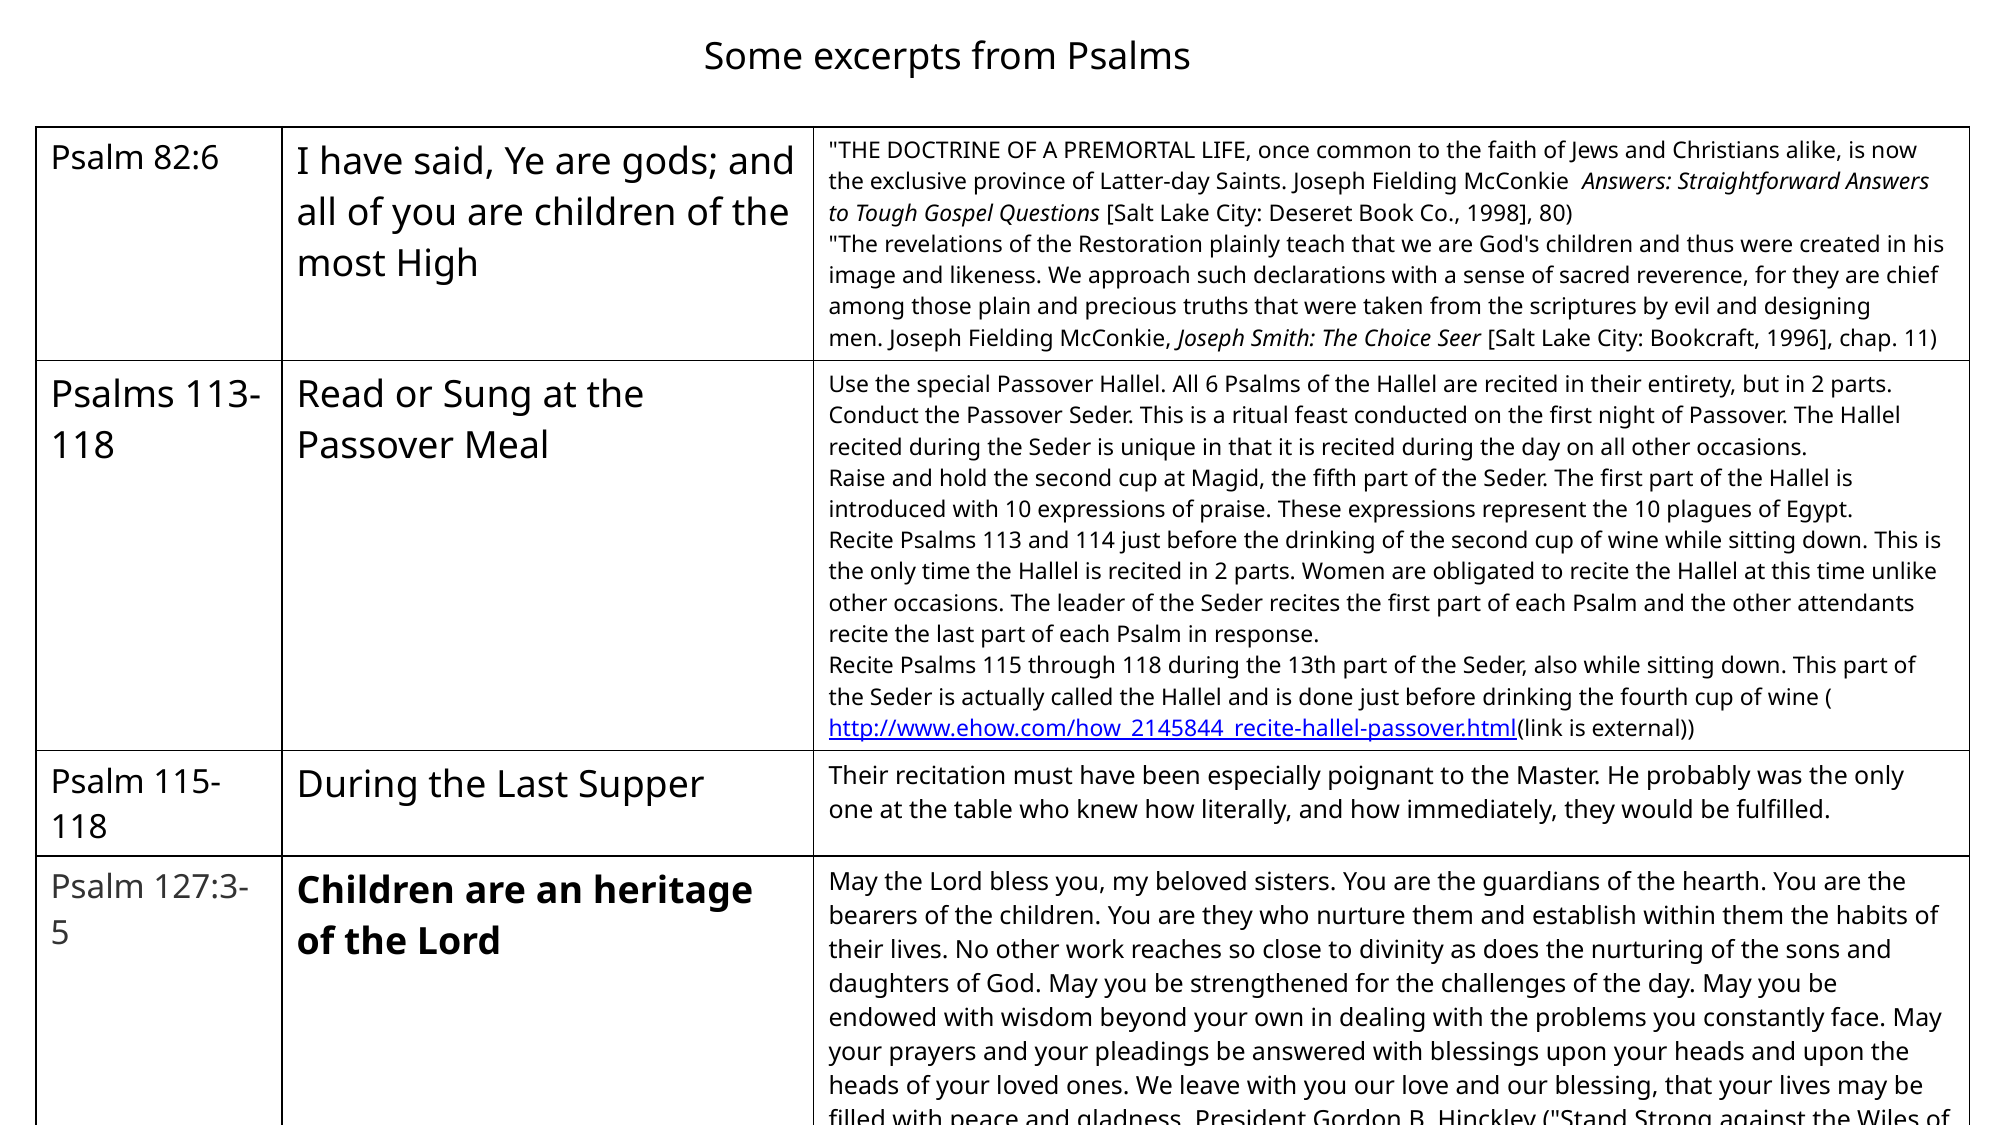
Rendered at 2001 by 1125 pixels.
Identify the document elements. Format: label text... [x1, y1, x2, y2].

table_cell During the Last Supper [283, 751, 813, 855]
table_header I have said, Ye are gods; and all of you are children of the most High [283, 128, 813, 360]
table_cell Read or Sung at the Passover Meal [283, 361, 813, 750]
table_cell Their recitation must have been especially poignant to the Master. He probably was the only one at the table who knew how literally, and how immediately, they would be fulfilled. [814, 751, 1969, 855]
table_header Psalm 82:6 [37, 128, 281, 360]
table_cell Psalms 113-118 [37, 361, 281, 750]
table_cell Psalm 127:3-5 [37, 857, 281, 1125]
table_header "THE DOCTRINE OF A PREMORTAL LIFE, once common to the faith of Jews and Christians alike, is now the exclusive province of Latter-day Saints. Joseph Fielding McConkie Answers: Straightforward Answers to Tough Gospel Questions [Salt Lake City: Deseret Book Co., 1998], 80) "The revelations of the Restoration plainly teach that we are God's children and thus were created in his image and likeness. We approach such declarations with a sense of sacred reverence, for they are chief among those plain and precious truths that were taken from the scriptures by evil and designing men. Joseph Fielding McConkie, Joseph Smith: The Choice Seer [Salt Lake City: Bookcraft, 1996], chap. 11) [814, 128, 1969, 360]
table_cell Children are an heritage of the Lord [283, 857, 813, 1125]
table_cell Psalm 115-118 [37, 751, 281, 855]
table_cell May the Lord bless you, my beloved sisters. You are the guardians of the hearth. You are the bearers of the children. You are they who nurture them and establish within them the habits of their lives. No other work reaches so close to divinity as does the nurturing of the sons and daughters of God. May you be strengthened for the challenges of the day. May you be endowed with wisdom beyond your own in dealing with the problems you constantly face. May your prayers and your pleadings be answered with blessings upon your heads and upon the heads of your loved ones. We leave with you our love and our blessing, that your lives may be filled with peace and gladness. President Gordon B. Hinckley ("Stand Strong against the Wiles of the World," Ensign, Nov. 1995, 101) [814, 857, 1969, 1125]
table_cell Use the special Passover Hallel. All 6 Psalms of the Hallel are recited in their entirety, but in 2 parts. Conduct the Passover Seder. This is a ritual feast conducted on the first night of Passover. The Hallel recited during the Seder is unique in that it is recited during the day on all other occasions. Raise and hold the second cup at Magid, the fifth part of the Seder. The first part of the Hallel is introduced with 10 expressions of praise. These expressions represent the 10 plagues of Egypt. Recite Psalms 113 and 114 just before the drinking of the second cup of wine while sitting down. This is the only time the Hallel is recited in 2 parts. Women are obligated to recite the Hallel at this time unlike other occasions. The leader of the Seder recites the first part of each Psalm and the other attendants recite the last part of each Psalm in response. Recite Psalms 115 through 118 during the 13th part of the Seder, also while sitting down. This part of the Seder is actually called the Hallel and is done just before drinking the fourth cup of wine (http://www.ehow.com/how_2145844_recite-hallel-passover.html(link is external)) [814, 361, 1969, 750]
text_box Some excerpts from Psalms [689, 24, 1368, 85]
